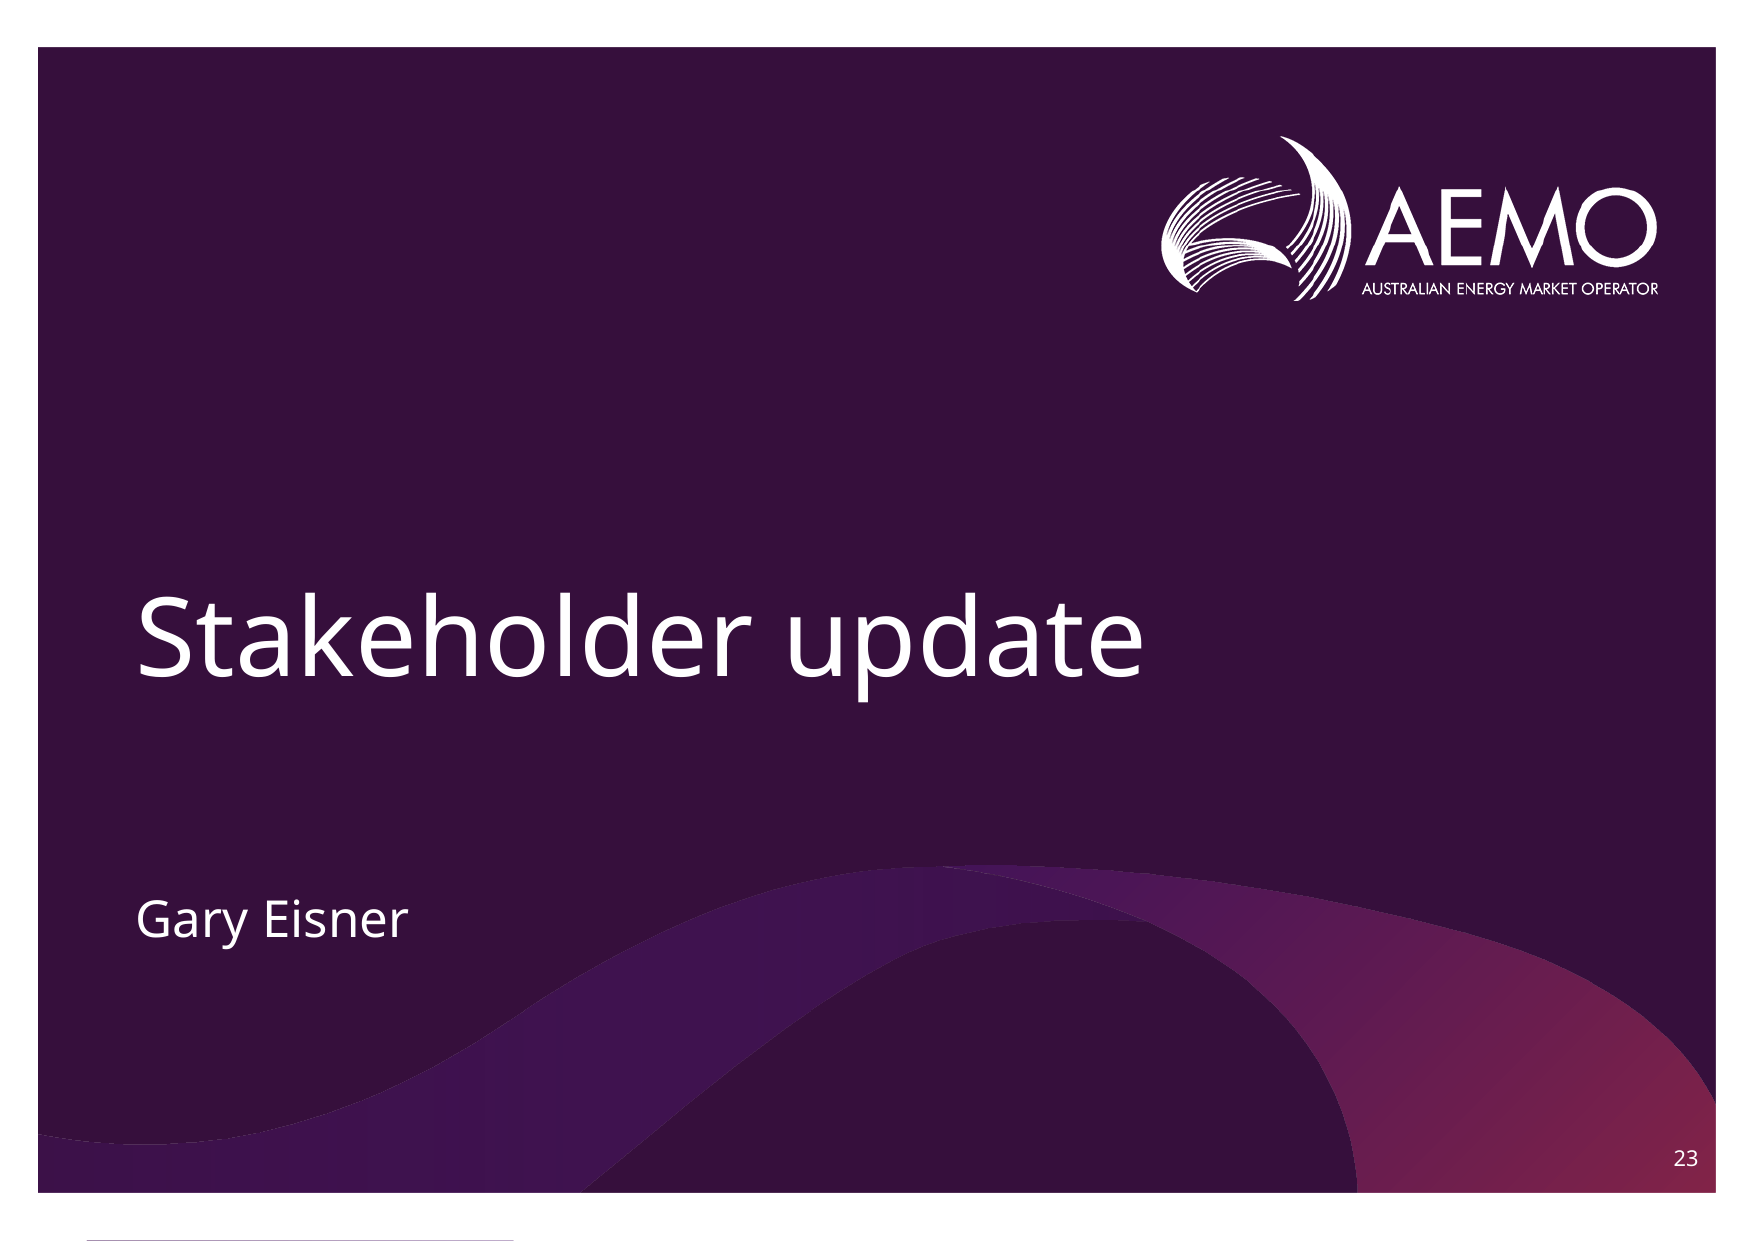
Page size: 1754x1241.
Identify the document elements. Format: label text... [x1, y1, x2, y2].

subtitle Gary Eisner [120, 886, 1437, 1000]
title Stakeholder update [120, 425, 1437, 857]
slide_number 23 [1630, 1126, 1714, 1193]
picture [1161, 136, 1658, 301]
